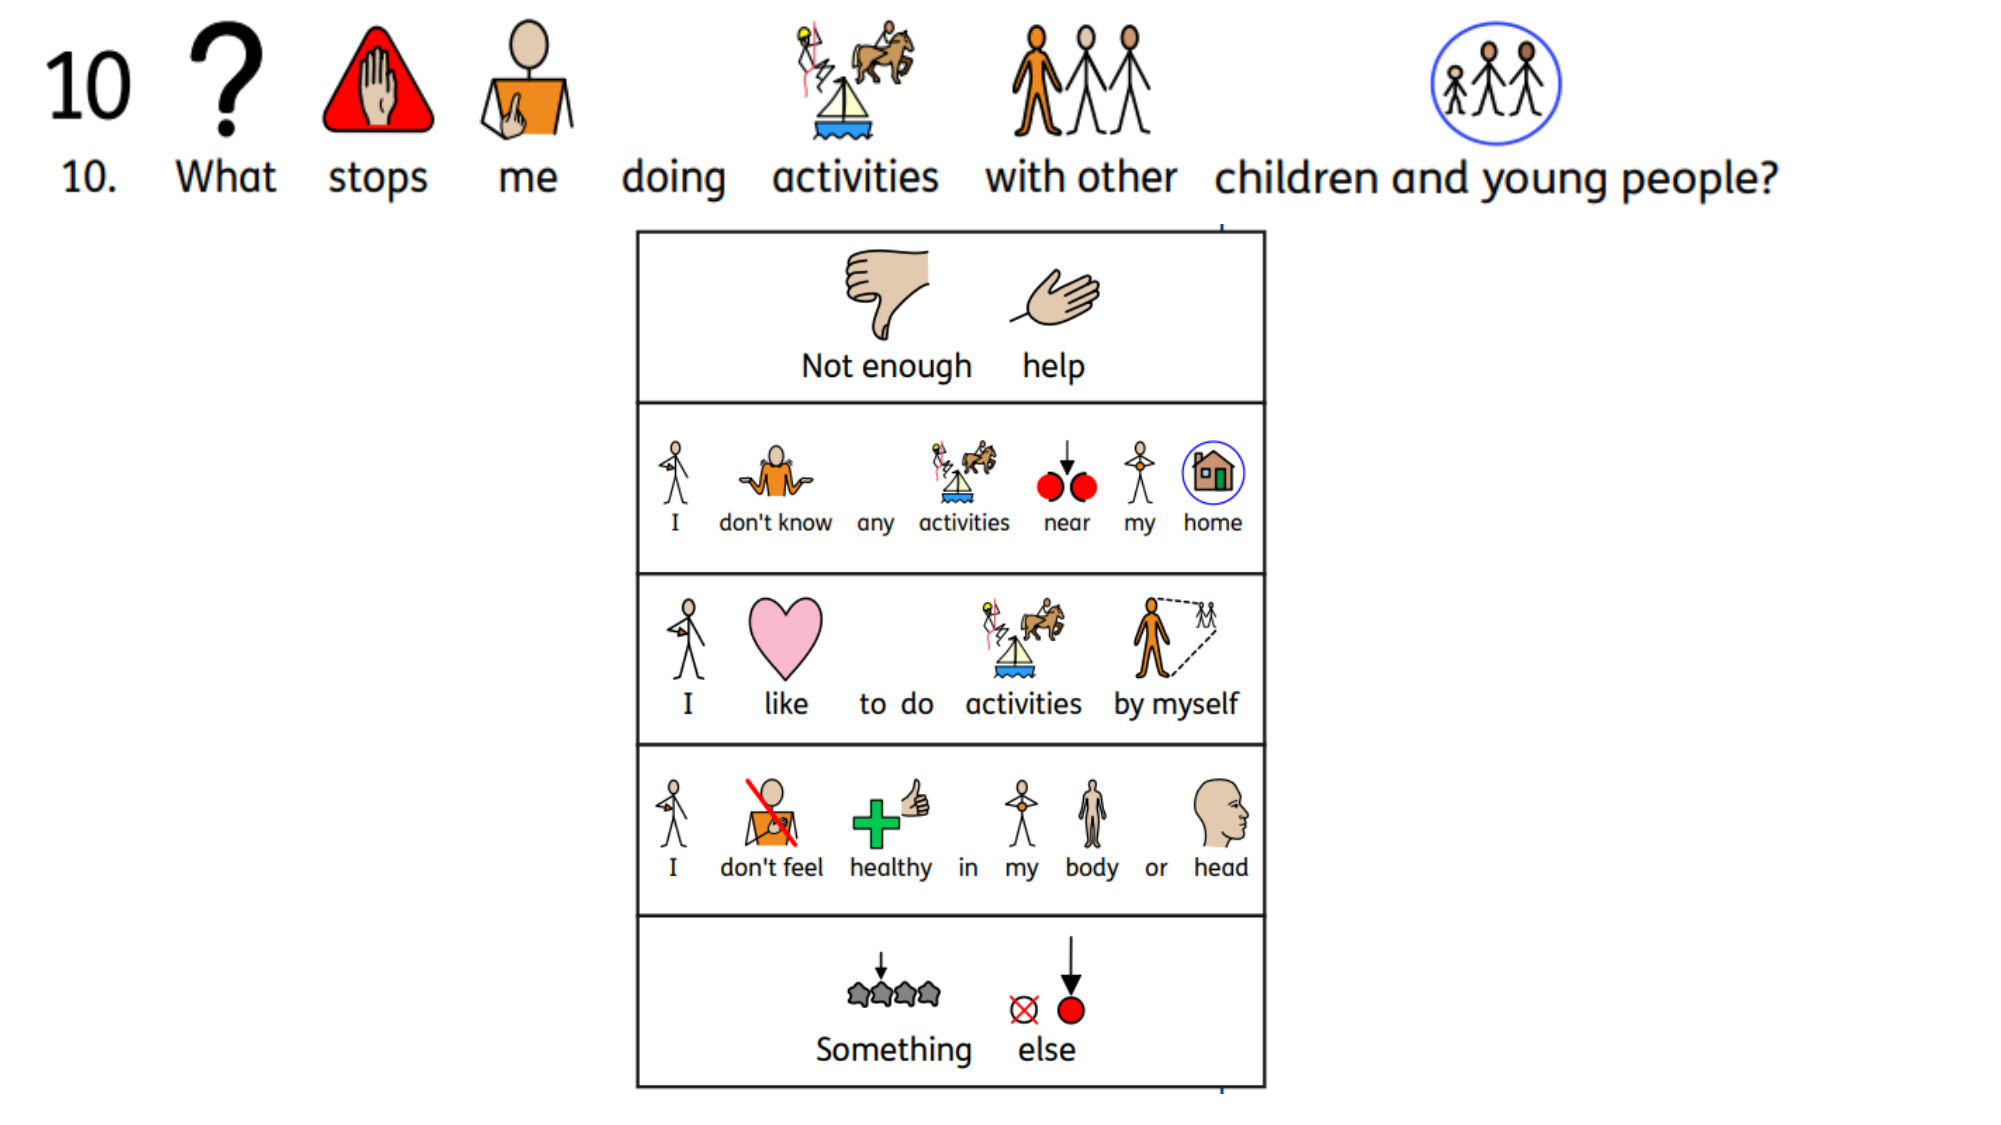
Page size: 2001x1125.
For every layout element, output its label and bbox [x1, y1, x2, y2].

picture [35, 0, 1824, 1094]
